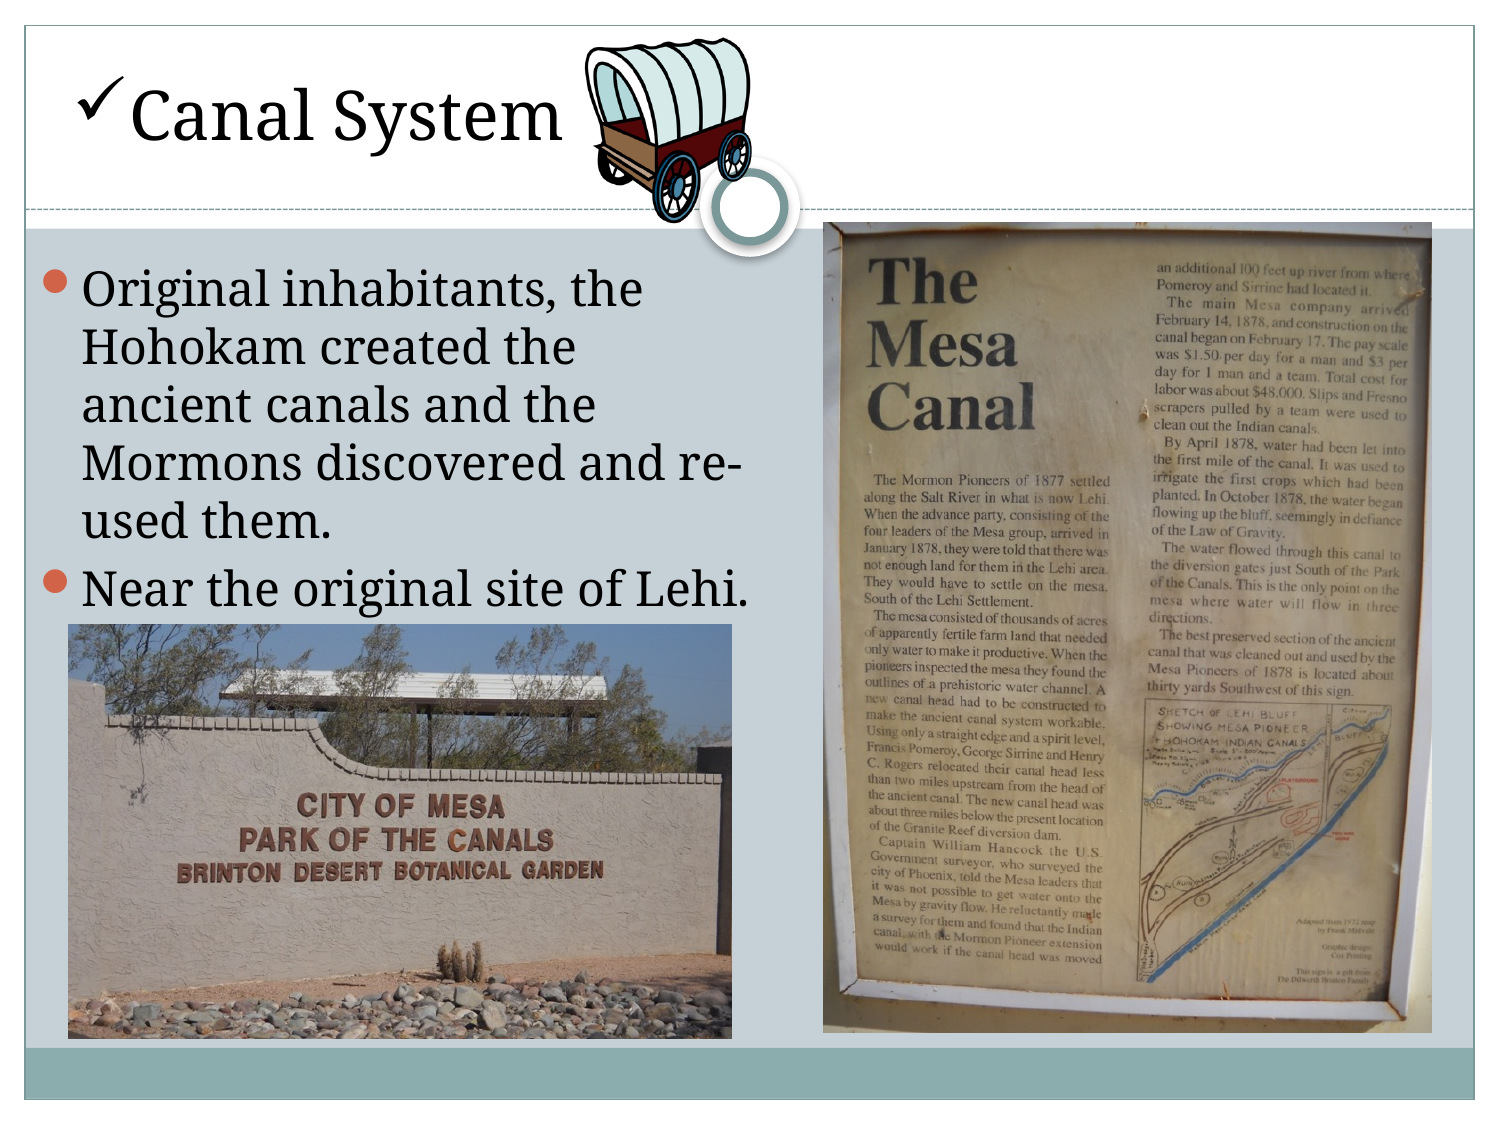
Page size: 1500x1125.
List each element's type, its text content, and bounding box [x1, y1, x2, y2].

picture [68, 624, 732, 1040]
title Canal System [49, 37, 571, 162]
list Original inhabitants, the Hohokam created the ancient canals and the Mormons discovered and re-used them. Near the original site of Lehi. [24, 250, 775, 625]
picture [823, 221, 1432, 1033]
picture [574, 37, 763, 225]
